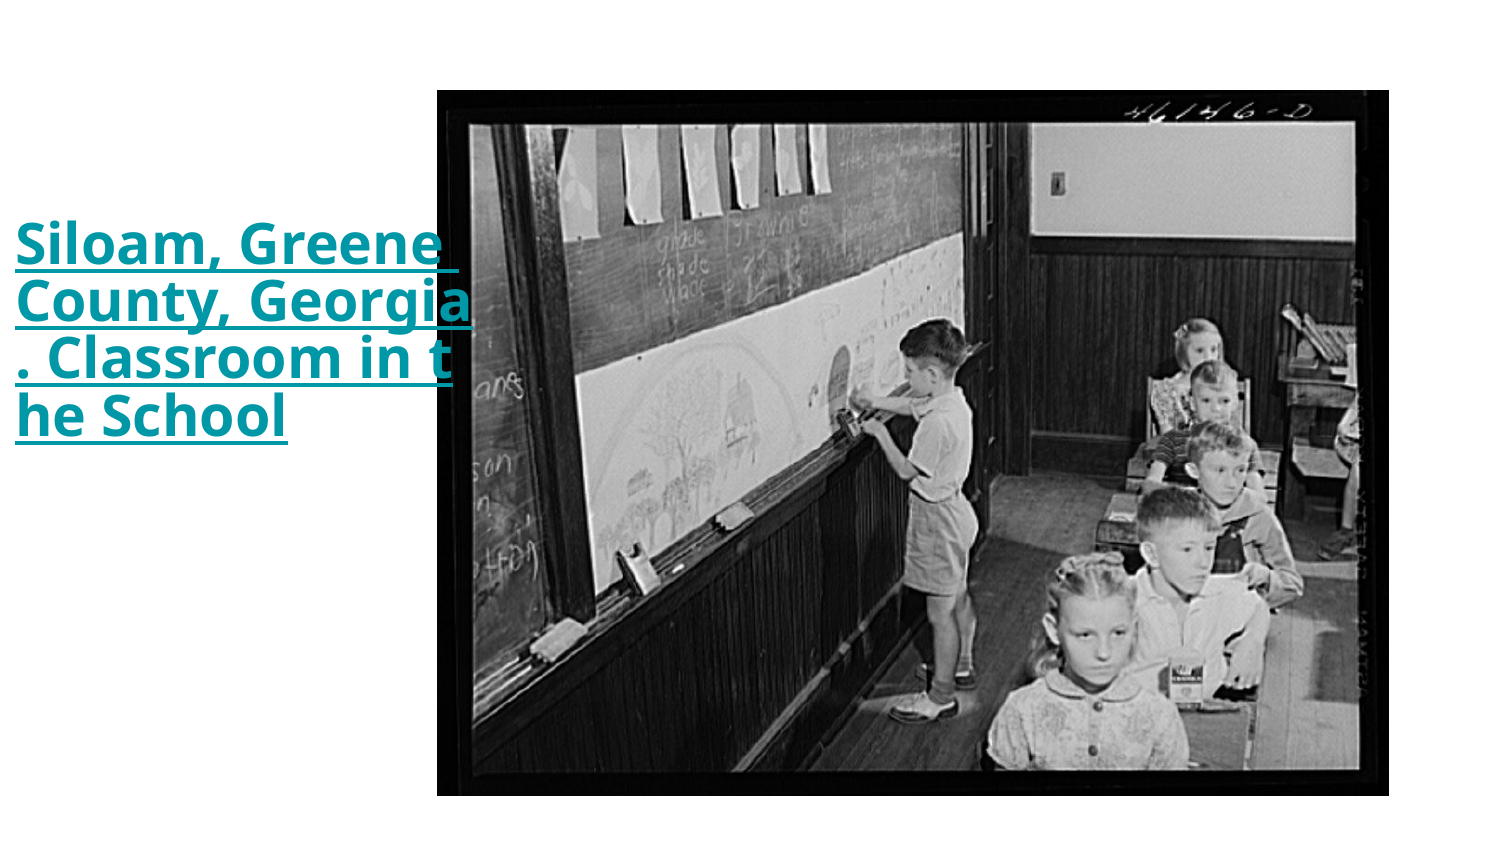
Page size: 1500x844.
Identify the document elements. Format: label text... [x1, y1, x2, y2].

picture [437, 90, 1389, 796]
text_box Siloam, Greene County, Georgia. Classroom in the School [0, 0, 493, 493]
